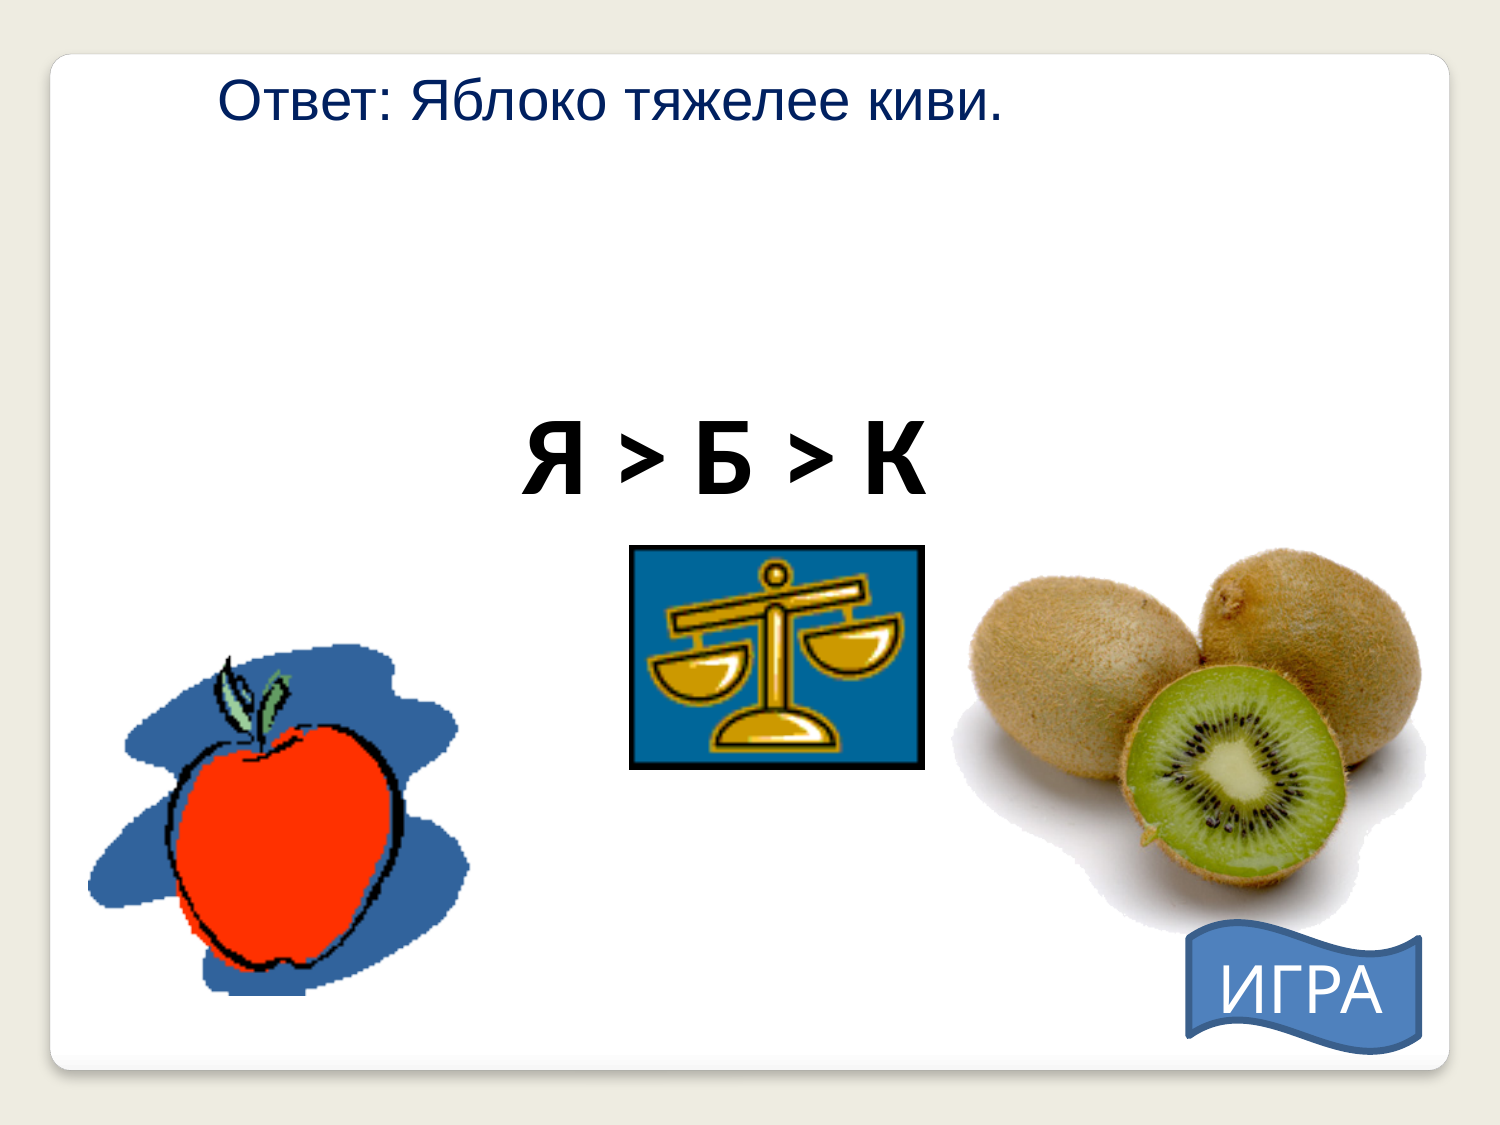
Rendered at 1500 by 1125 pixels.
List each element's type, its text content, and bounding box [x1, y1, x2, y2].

picture [88, 633, 474, 996]
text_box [1188, 921, 1488, 1053]
text_box Я > Б > К [128, 374, 1371, 525]
picture [628, 450, 1500, 944]
text_box Ответ: Яблоко тяжелее киви. [53, 54, 1447, 140]
